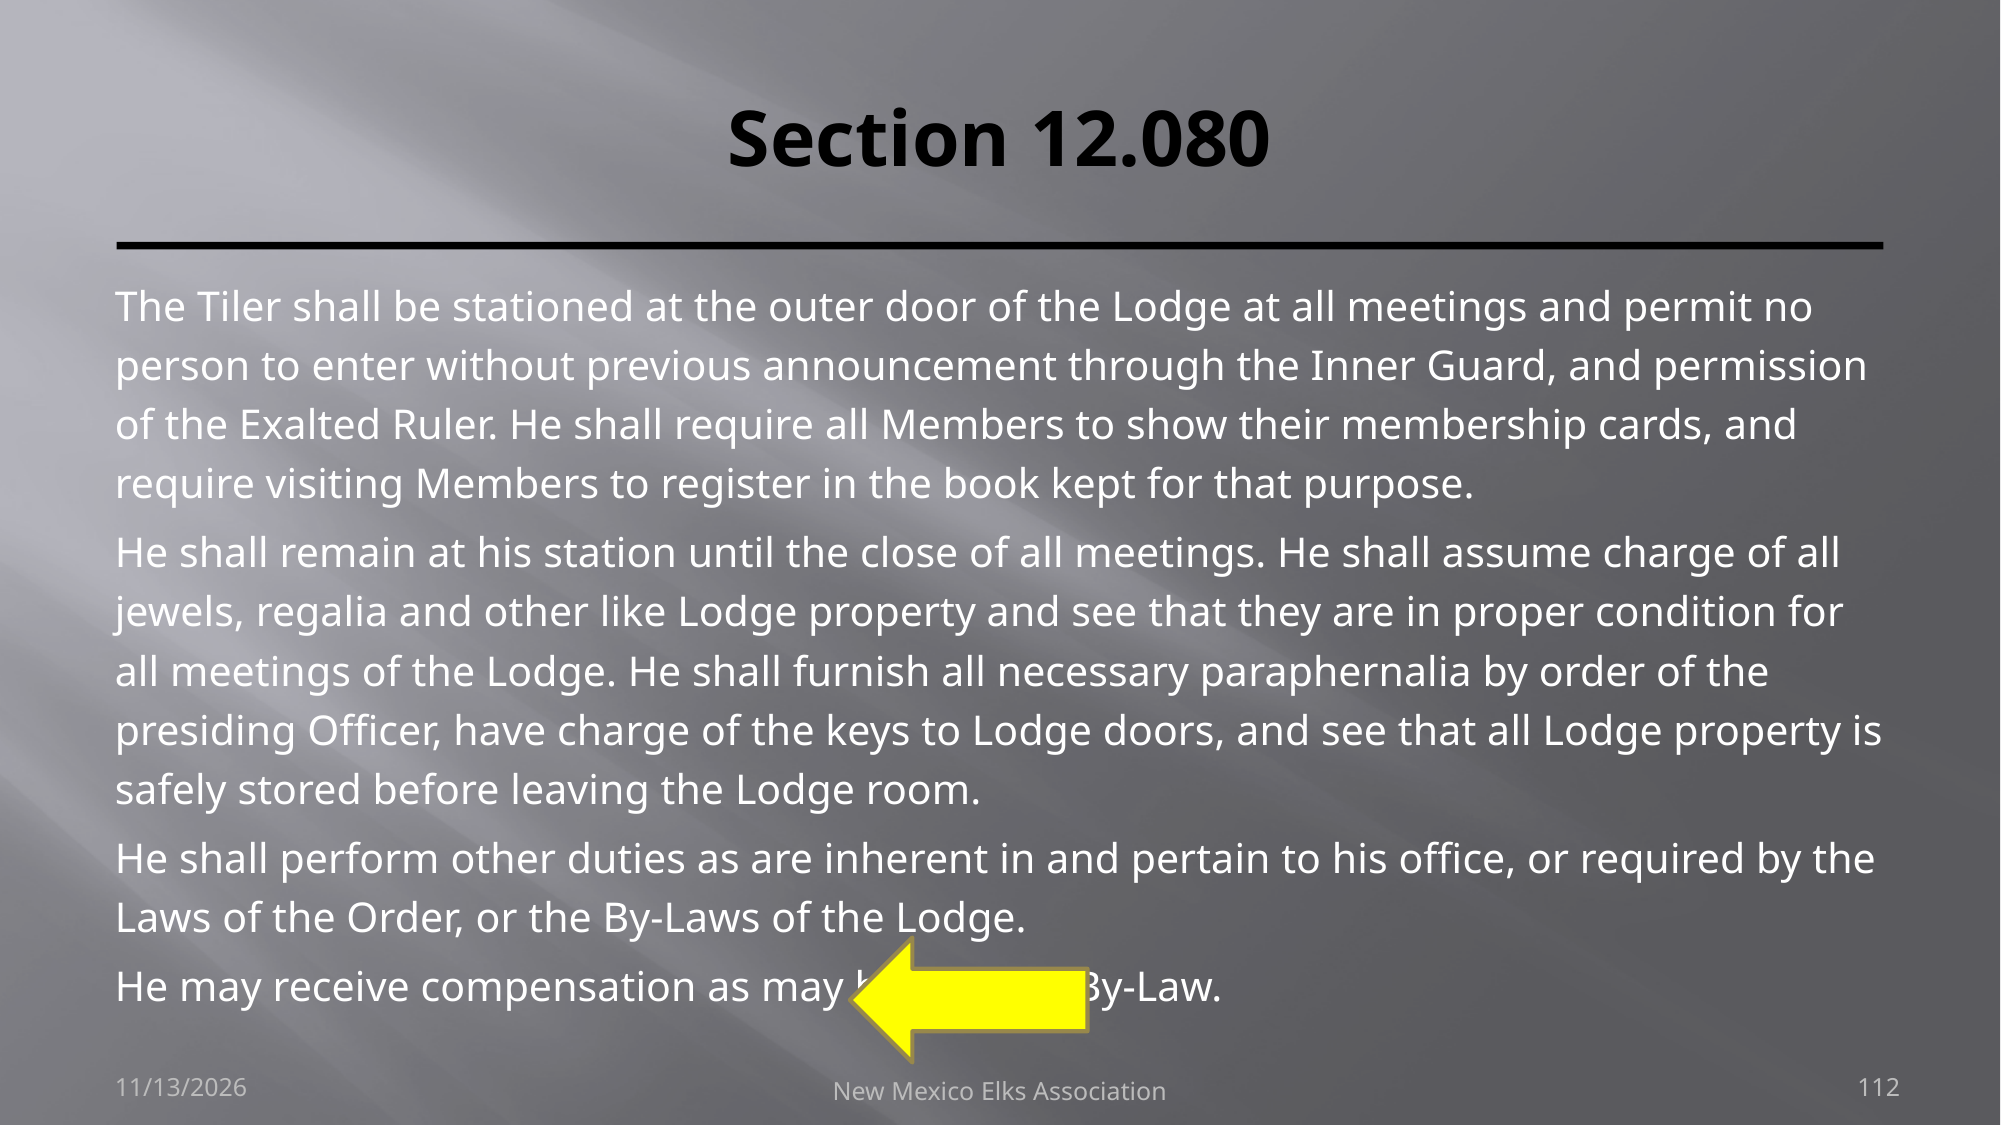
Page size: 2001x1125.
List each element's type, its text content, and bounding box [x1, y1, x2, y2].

slide_number 112 [1733, 1052, 1900, 1113]
title Section 12.080 [99, 42, 1900, 230]
list The Tiler shall be stationed at the outer door of the Lodge at all meetings and permit no person to enter without previous announcement through the Inner Guard, and permission of the Exalted Ruler. He shall require all Members to show their membership cards, and require visiting Members to register in the book kept for that purpose. He shall remain at his station until the close of all meetings. He shall assume charge of all jewels, regalia and other like Lodge property and see that they are in proper condition for all meetings of the Lodge. He shall furnish all necessary paraphernalia by order of the presiding Officer, have charge of the keys to Lodge doors, and see that all Lodge property is safely stored before leaving the Lodge room. He shall perform other duties as are inherent in and pertain to his office, or required by the Laws of the Order, or the By-Laws of the Lodge. He may receive compensation as may be fixed by By-Law. [99, 262, 1900, 1035]
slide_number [99, 1052, 567, 1113]
footer New Mexico Elks Association [683, 1052, 1317, 1113]
text_box [847, 935, 1090, 1065]
